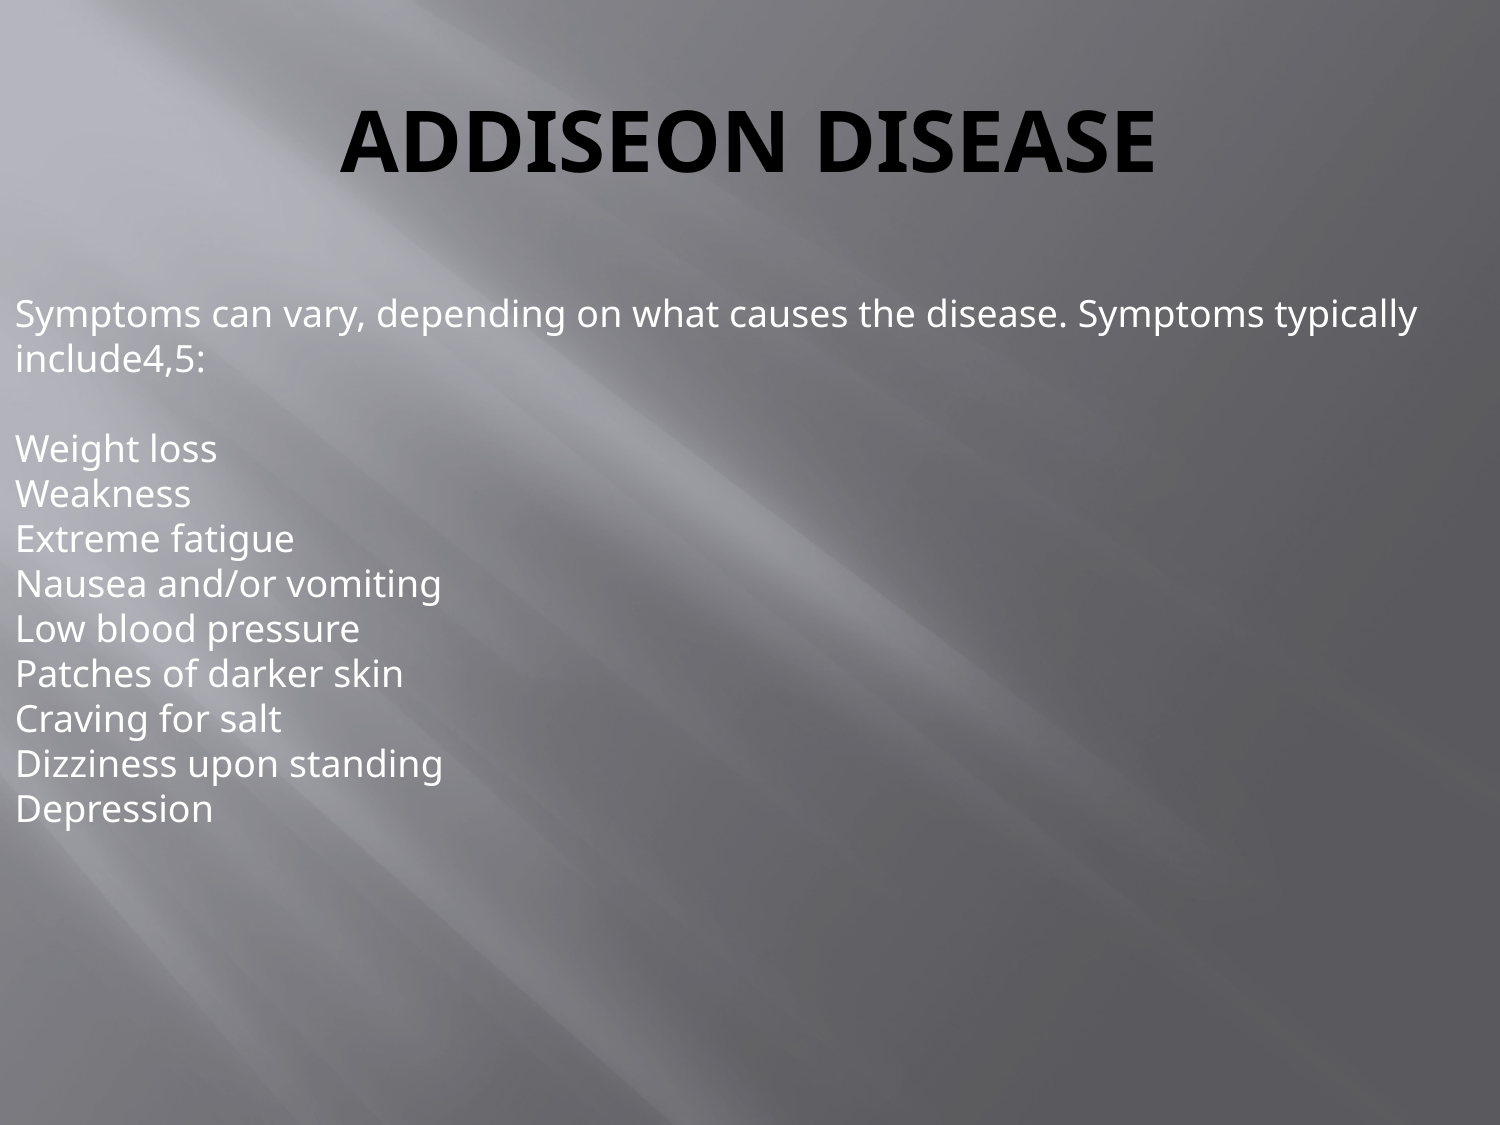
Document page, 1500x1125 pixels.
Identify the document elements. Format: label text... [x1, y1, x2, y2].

title ADDISEON DISEASE [75, 45, 1425, 233]
text_box Symptoms can vary, depending on what causes the disease. Symptoms typically include4,5: Weight loss Weakness Extreme fatigue Nausea and/or vomiting Low blood pressure Patches of darker skin Craving for salt Dizziness upon standing Depression [0, 282, 1475, 837]
